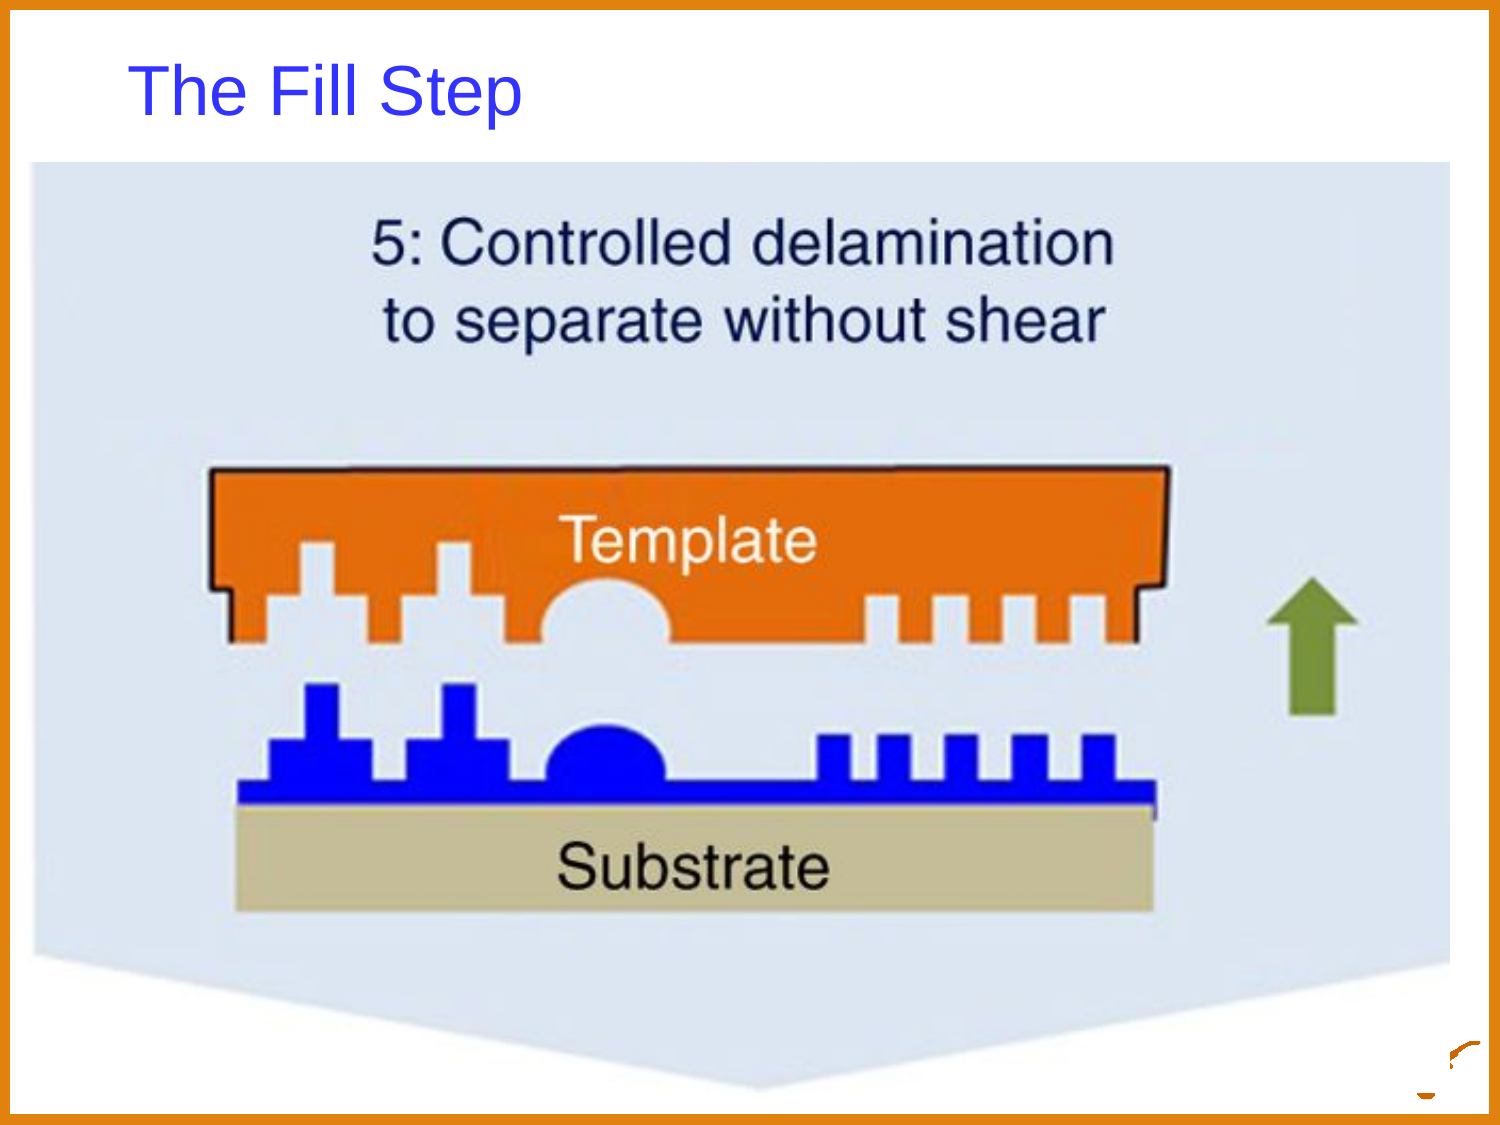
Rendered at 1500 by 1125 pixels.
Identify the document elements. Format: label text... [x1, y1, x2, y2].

title The Fill Step [112, 37, 1388, 138]
picture [12, 162, 1481, 1100]
